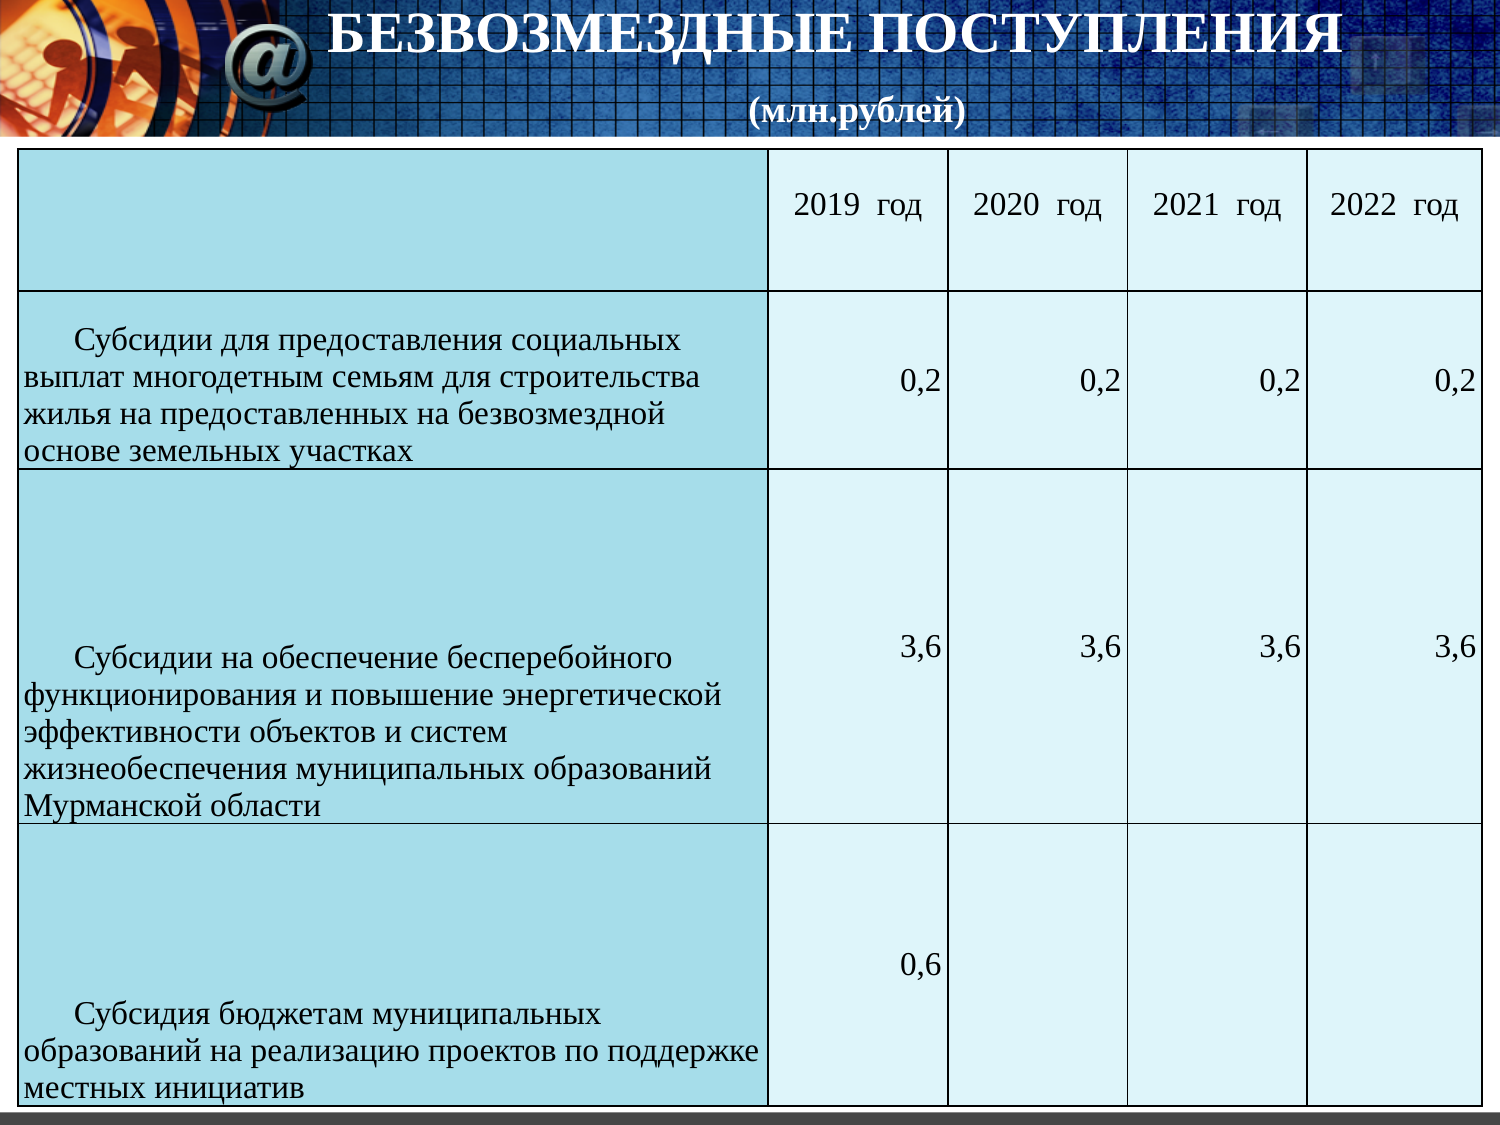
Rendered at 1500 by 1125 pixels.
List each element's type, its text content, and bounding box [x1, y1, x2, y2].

table_cell Субсидии на обеспечение бесперебойного функционирования и повышение энергетической эффективности объектов и систем жизнеобеспечения муниципальных образований Мурманской области [19, 470, 767, 823]
table_cell [1308, 824, 1481, 1105]
table_cell [1128, 824, 1306, 1105]
table_header 2022 год [1308, 150, 1481, 290]
picture [0, 0, 1500, 138]
table_cell 3,6 [949, 470, 1127, 823]
table_cell 0,2 [769, 292, 947, 468]
table_cell [949, 824, 1127, 1105]
table_cell 3,6 [1128, 470, 1306, 823]
table_header 2019 год [769, 150, 947, 290]
table_cell Субсидии для предоставления социальных выплат многодетным семьям для строительства жилья на предоставленных на безвозмездной основе земельных участках [19, 292, 767, 468]
table_header 2021 год [1128, 150, 1306, 290]
table_cell 3,6 [1308, 470, 1481, 823]
table_cell 0,2 [1128, 292, 1306, 468]
table_cell 0,6 [769, 824, 947, 1105]
title БЕЗВОЗМЕЗДНЫЕ ПОСТУПЛЕНИЯ (млн.рублей) [312, 17, 1388, 111]
table_cell 0,2 [1308, 292, 1481, 468]
table_header 2020 год [949, 150, 1127, 290]
table_cell Субсидия бюджетам муниципальных образований на реализацию проектов по поддержке местных инициатив [19, 824, 767, 1105]
table_cell 3,6 [769, 470, 947, 823]
table_header [19, 150, 767, 290]
table_cell 0,2 [949, 292, 1127, 468]
